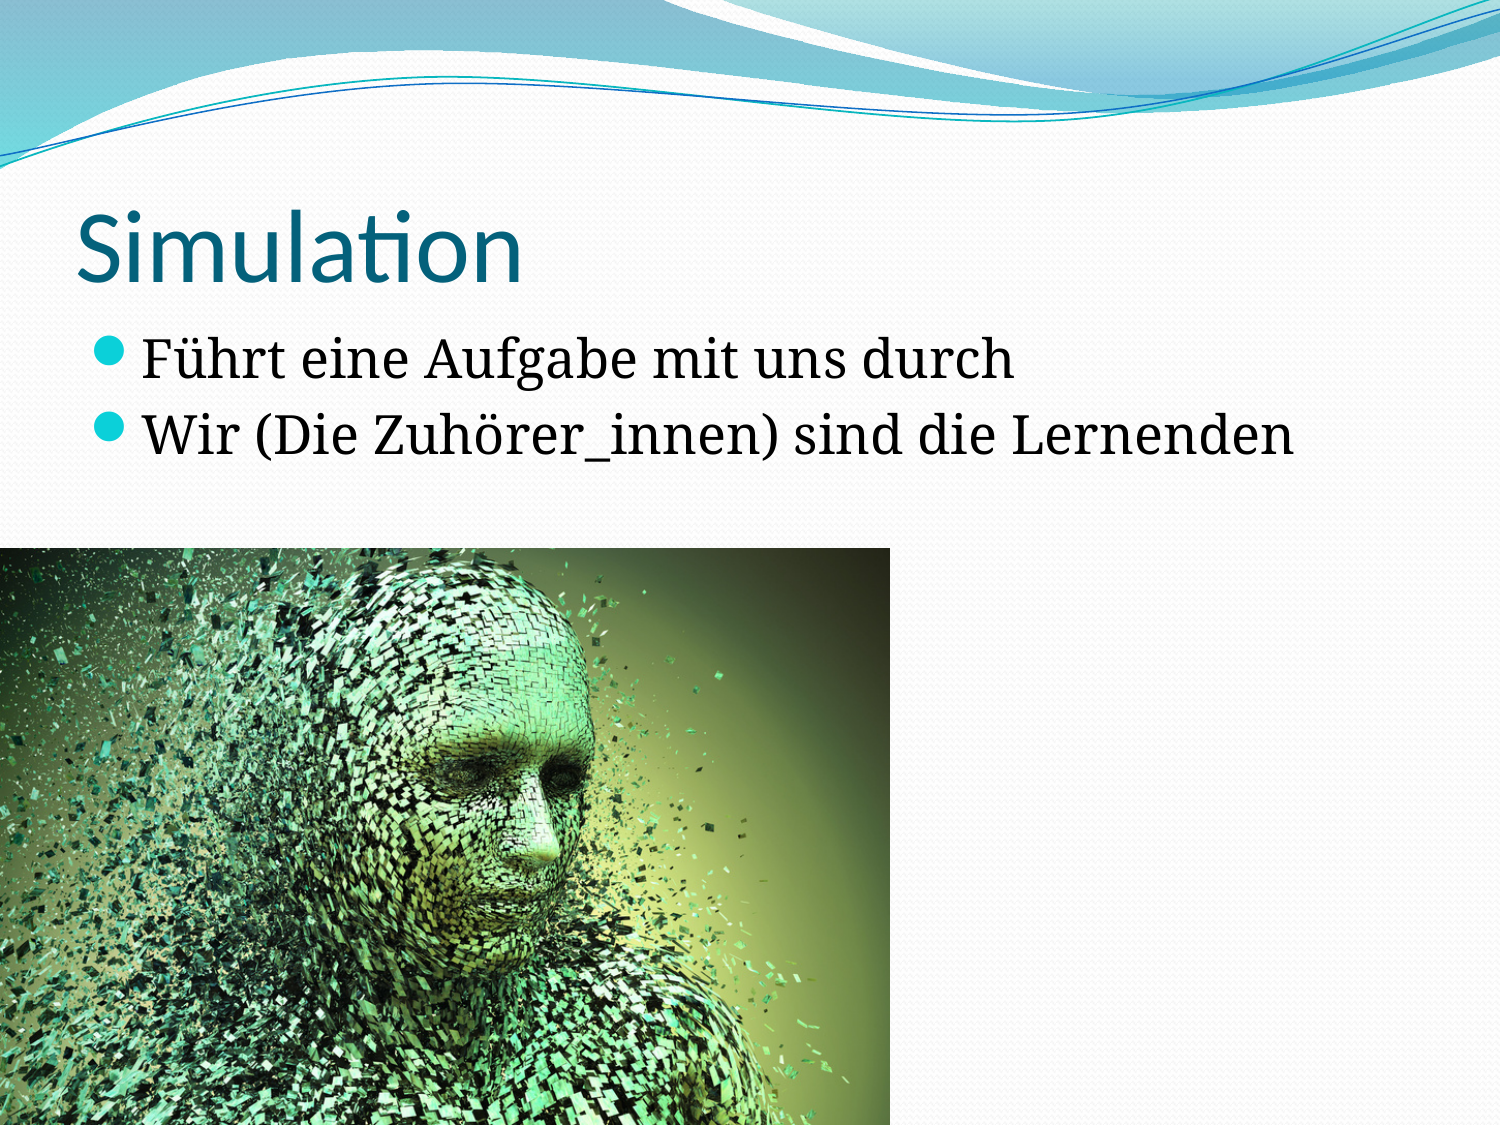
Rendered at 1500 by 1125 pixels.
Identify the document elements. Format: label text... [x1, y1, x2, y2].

list Führt eine Aufgabe mit uns durch Wir (Die Zuhörer_innen) sind die Lernenden [75, 317, 1425, 1038]
title Simulation [75, 115, 1425, 303]
picture [0, 548, 890, 1125]
